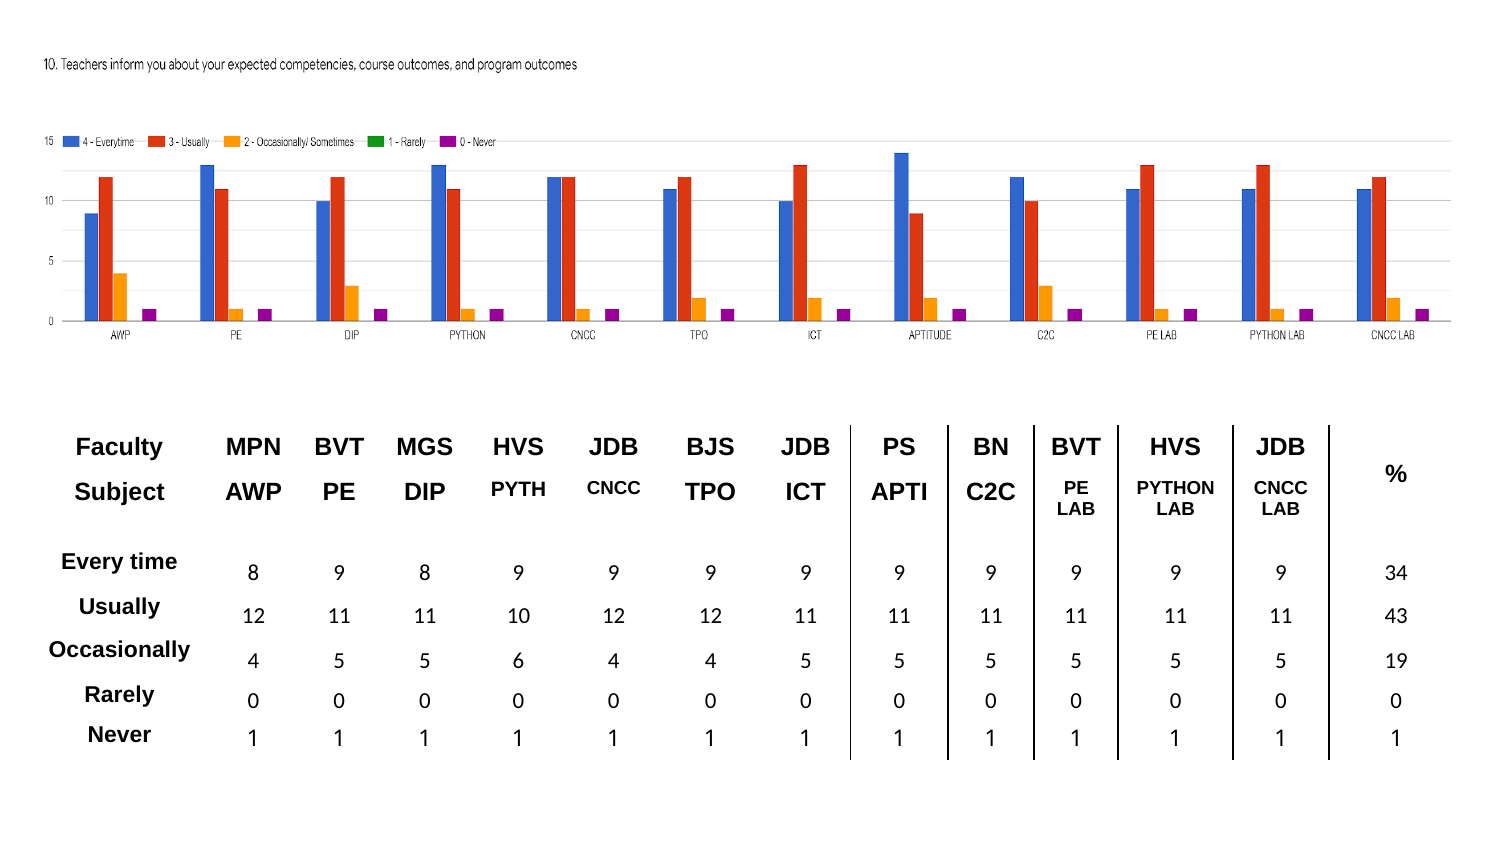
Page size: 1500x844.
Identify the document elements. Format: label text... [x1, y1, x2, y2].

table_cell Usually [30, 586, 209, 629]
table_cell 12 [660, 586, 761, 629]
table_header PS [851, 425, 947, 470]
table_cell 1 [567, 715, 660, 760]
table_cell 0 [209, 674, 298, 715]
table_cell 9 [470, 541, 567, 586]
table_cell 34 [1330, 541, 1464, 586]
table_cell 0 [1035, 674, 1117, 715]
table_cell Every time [30, 541, 209, 586]
table_cell PE LAB [1035, 470, 1117, 541]
table_header MPN [209, 425, 298, 470]
table_cell 5 [1035, 629, 1117, 674]
table_cell Rarely [30, 674, 209, 715]
table_cell 5 [298, 629, 380, 674]
table_cell 0 [298, 674, 380, 715]
table_header JDB [1234, 425, 1328, 470]
table_cell 1 [1330, 715, 1464, 760]
table_cell 5 [1234, 629, 1328, 674]
table_cell 12 [209, 586, 298, 629]
table_cell 5 [1119, 629, 1232, 674]
table_cell 4 [660, 629, 761, 674]
table_cell 0 [1119, 674, 1232, 715]
table_cell 4 [209, 629, 298, 674]
table_header HVS [470, 425, 567, 470]
table_cell 11 [1234, 586, 1328, 629]
table_cell 9 [1234, 541, 1328, 586]
table_header HVS [1119, 425, 1232, 470]
table_cell 9 [949, 541, 1033, 586]
table_cell DIP [380, 470, 470, 541]
table_cell 0 [851, 674, 947, 715]
table_cell Never [30, 715, 209, 760]
table_cell 5 [949, 629, 1033, 674]
table_cell 0 [761, 674, 850, 715]
table_cell 0 [567, 674, 660, 715]
table_cell 5 [380, 629, 470, 674]
table_cell C2C [949, 470, 1033, 541]
table_cell 11 [851, 586, 947, 629]
table_cell 9 [1119, 541, 1232, 586]
table_cell ICT [761, 470, 850, 541]
table_header JDB [761, 425, 850, 470]
table_cell 12 [567, 586, 660, 629]
table_cell 1 [298, 715, 380, 760]
table_cell CNCC LAB [1234, 470, 1328, 541]
table_cell 8 [209, 541, 298, 586]
table_cell 1 [209, 715, 298, 760]
table_cell 11 [1119, 586, 1232, 629]
table_cell 5 [761, 629, 850, 674]
table_cell Subject [30, 470, 209, 541]
table_header MGS [380, 425, 470, 470]
table_cell 9 [567, 541, 660, 586]
table_cell 1 [949, 715, 1033, 760]
table_cell PYTH [470, 470, 567, 541]
table_cell 11 [949, 586, 1033, 629]
table_cell 9 [851, 541, 947, 586]
table_header BVT [1035, 425, 1117, 470]
table_header % [1330, 425, 1464, 541]
table_cell 9 [761, 541, 850, 586]
table_cell 0 [660, 674, 761, 715]
table_cell 1 [761, 715, 850, 760]
table_cell 19 [1330, 629, 1464, 674]
table_cell 11 [1035, 586, 1117, 629]
table_header BJS [660, 425, 761, 470]
table_cell 6 [470, 629, 567, 674]
table_cell 10 [470, 586, 567, 629]
table_cell 5 [851, 629, 947, 674]
table_cell 8 [380, 541, 470, 586]
table_cell CNCC [567, 470, 660, 541]
table_cell Occasionally [30, 629, 209, 674]
table_cell 11 [761, 586, 850, 629]
table_cell PE [298, 470, 380, 541]
table_cell 1 [1119, 715, 1232, 760]
table_cell 0 [380, 674, 470, 715]
table_cell 0 [1330, 674, 1464, 715]
table_header Faculty [30, 425, 209, 470]
table_cell 11 [380, 586, 470, 629]
table_cell 1 [380, 715, 470, 760]
table_cell 9 [660, 541, 761, 586]
table_cell 0 [949, 674, 1033, 715]
table_cell 4 [567, 629, 660, 674]
table_cell 1 [851, 715, 947, 760]
table_cell 1 [470, 715, 567, 760]
table_header BN [949, 425, 1033, 470]
table_cell PYTHON LAB [1119, 470, 1232, 541]
table_cell APTI [851, 470, 947, 541]
table_cell TPO [660, 470, 761, 541]
table_cell 0 [1234, 674, 1328, 715]
table_cell 11 [298, 586, 380, 629]
picture [26, 28, 1451, 397]
table_cell 9 [1035, 541, 1117, 586]
table_cell 1 [660, 715, 761, 760]
table_header JDB [567, 425, 660, 470]
table_cell 0 [470, 674, 567, 715]
table_header BVT [298, 425, 380, 470]
table_cell 1 [1035, 715, 1117, 760]
table_cell 43 [1330, 586, 1464, 629]
table_cell AWP [209, 470, 298, 541]
table_cell 1 [1234, 715, 1328, 760]
table_cell 9 [298, 541, 380, 586]
